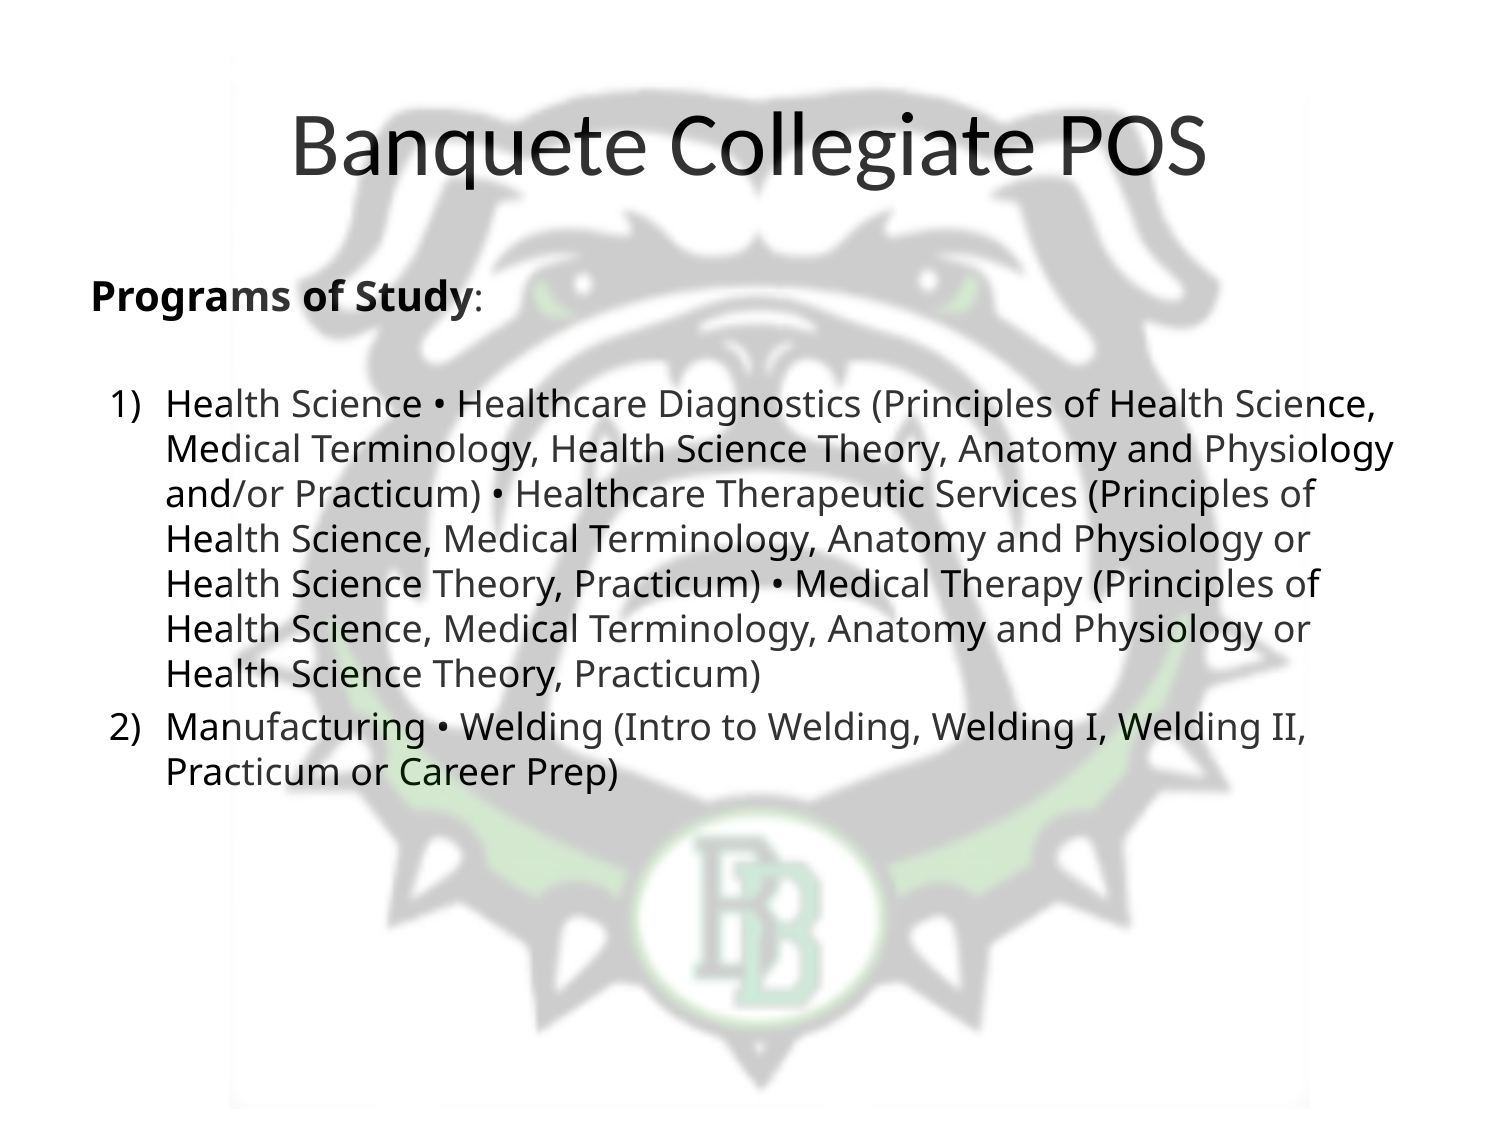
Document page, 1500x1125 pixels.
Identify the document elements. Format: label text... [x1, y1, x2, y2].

list Programs of Study: 1) Health Science • Healthcare Diagnostics (Principles of Health Science, Medical Terminology, Health Science Theory, Anatomy and Physiology and/or Practicum) • Healthcare Therapeutic Services (Principles of Health Science, Medical Terminology, Anatomy and Physiology or Health Science Theory, Practicum) • Medical Therapy (Principles of Health Science, Medical Terminology, Anatomy and Physiology or Health Science Theory, Practicum) 2) Manufacturing • Welding (Intro to Welding, Welding I, Welding II, Practicum or Career Prep) [1314, 262, 1425, 1005]
title Banquete Collegiate POS [75, 45, 1425, 233]
picture [229, 57, 1310, 1109]
list Programs of Study: 1) Health Science • Healthcare Diagnostics (Principles of Health Science, Medical Terminology, Health Science Theory, Anatomy and Physiology and/or Practicum) • Healthcare Therapeutic Services (Principles of Health Science, Medical Terminology, Anatomy and Physiology or Health Science Theory, Practicum) • Medical Therapy (Principles of Health Science, Medical Terminology, Anatomy and Physiology or Health Science Theory, Practicum) 2) Manufacturing • Welding (Intro to Welding, Welding I, Welding II, Practicum or Career Prep) [75, 262, 224, 1005]
